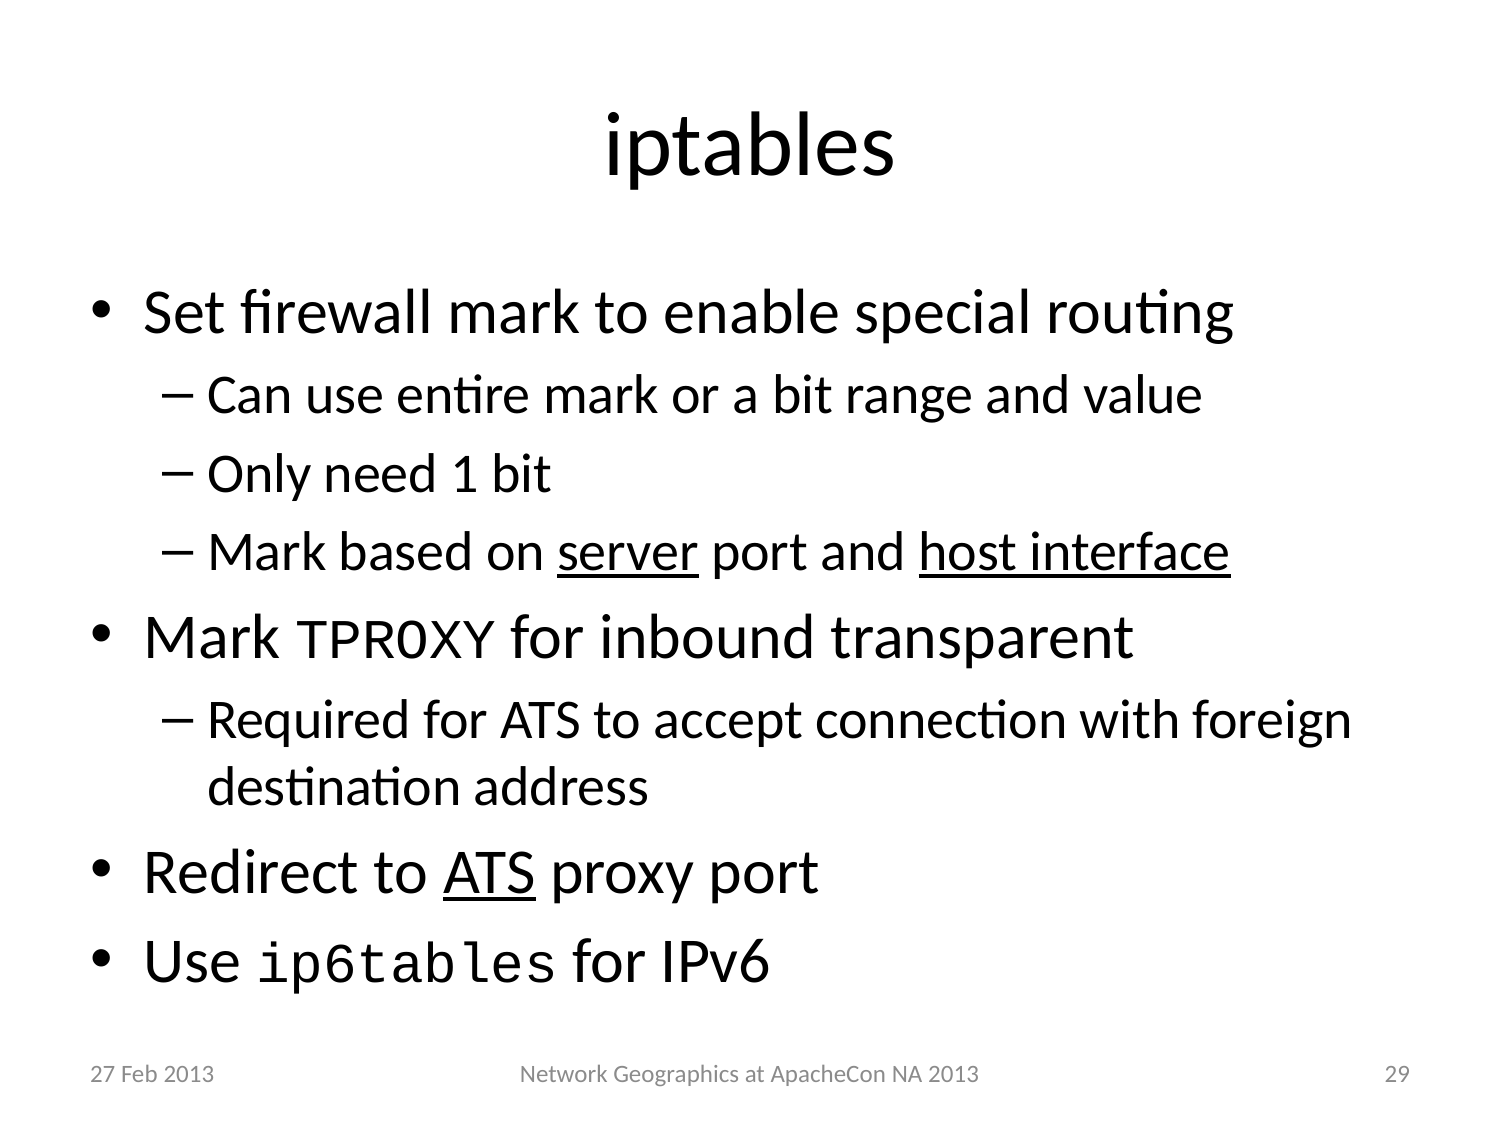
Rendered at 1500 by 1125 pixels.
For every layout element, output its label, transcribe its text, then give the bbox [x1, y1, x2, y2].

list Set firewall mark to enable special routing Can use entire mark or a bit range and value Only need 1 bit Mark based on server port and host interface Mark TPROXY for inbound transparent Required for ATS to accept connection with foreign destination address Redirect to ATS proxy port Use ip6tables for IPv6 [75, 262, 1425, 1005]
footer Network Geographics at ApacheCon NA 2013 [500, 1050, 1000, 1096]
title iptables [75, 45, 1425, 233]
slide_number 29 [1074, 1042, 1425, 1103]
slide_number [75, 1042, 425, 1103]
